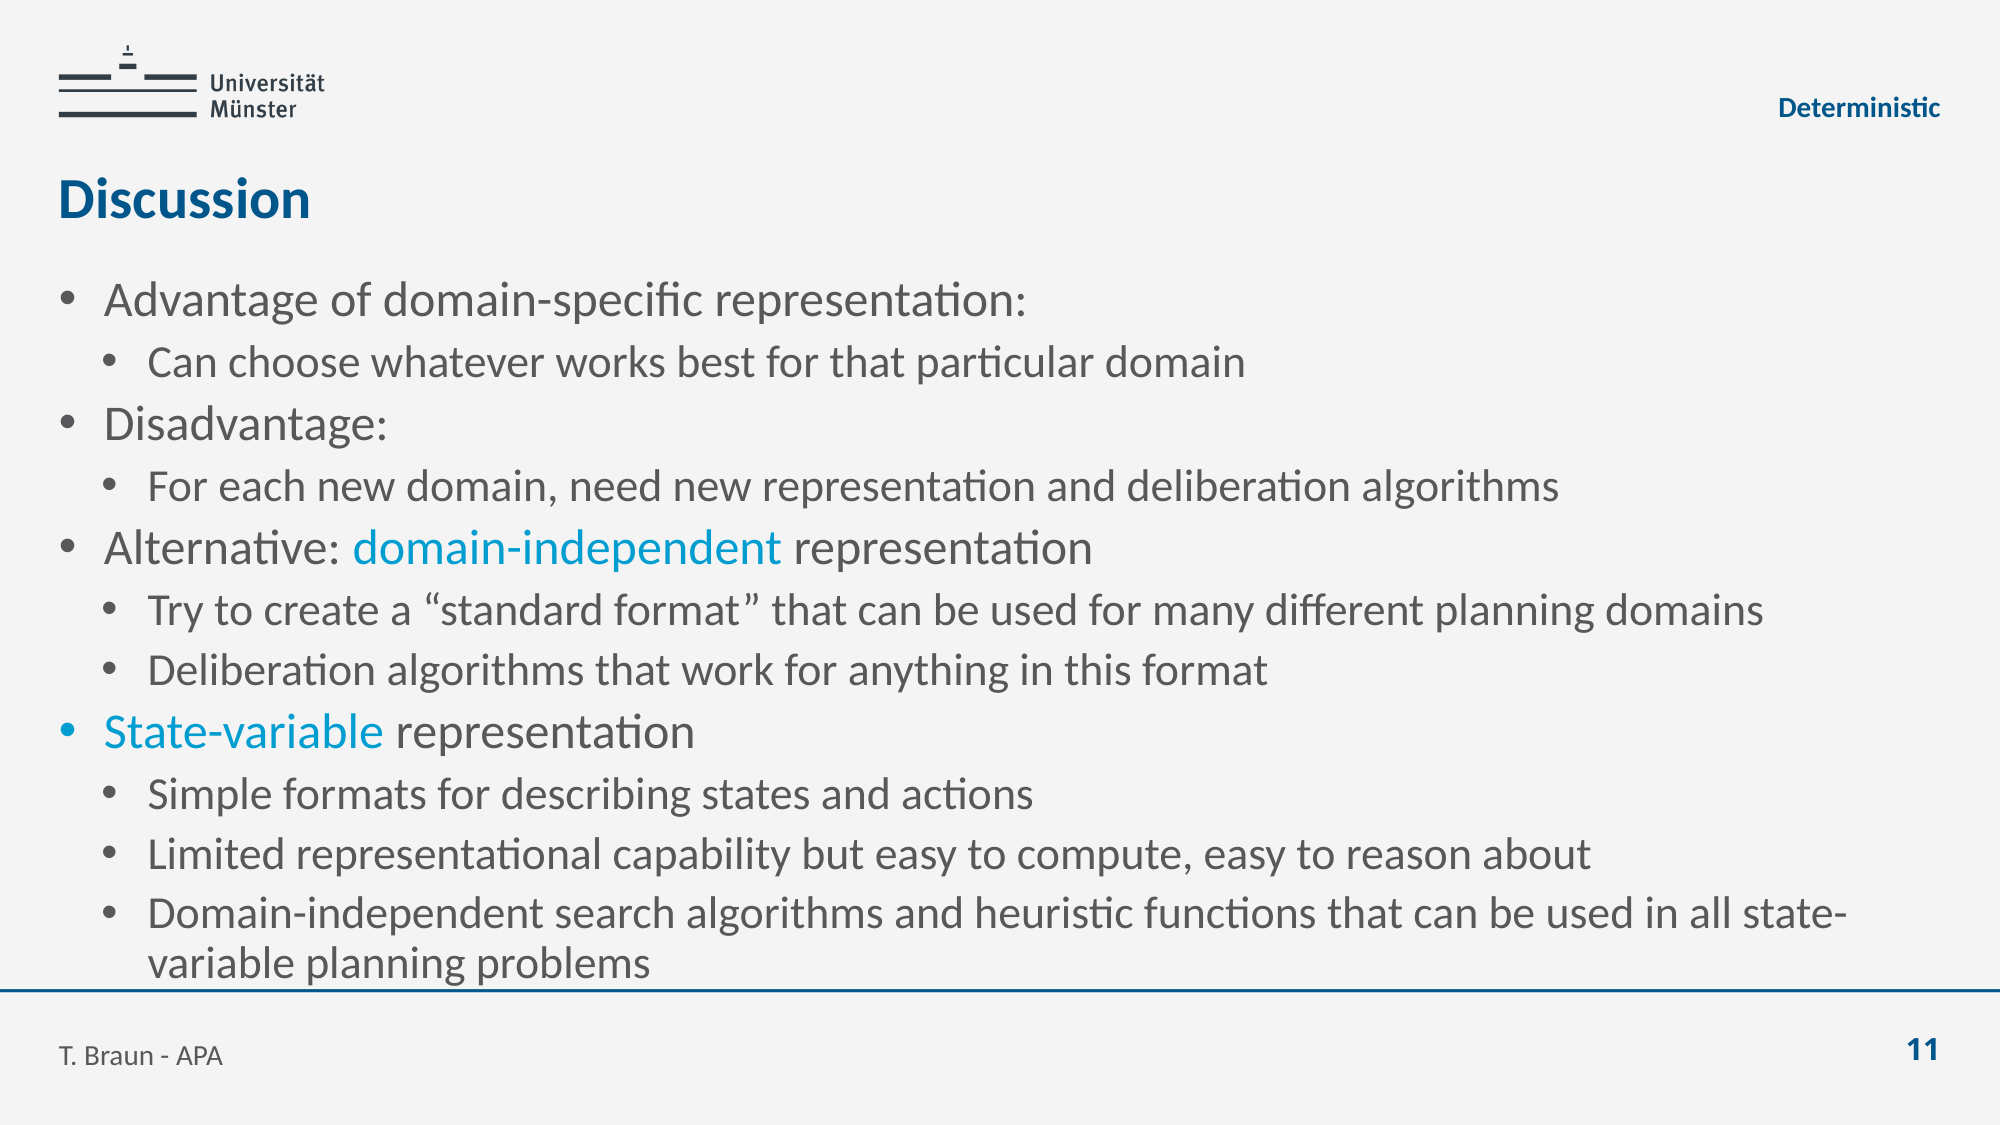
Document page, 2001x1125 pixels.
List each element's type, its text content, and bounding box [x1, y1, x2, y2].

slide_number 11 [1822, 1012, 1941, 1072]
footer T. Braun - APA [58, 1012, 1440, 1072]
list Advantage of domain-specific representation: Can choose whatever works best for that particular domain Disadvantage: For each new domain, need new representation and deliberation algorithms Alternative: domain-independent representation Try to create a “standard format” that can be used for many different planning domains Deliberation algorithms that work for anything in this format State-variable representation Simple formats for describing states and actions Limited representational capability but easy to compute, easy to reason about Domain-independent search algorithms and heuristic functions that can be used in all state-variable planning problems [58, 273, 1941, 969]
title Discussion [58, 148, 1941, 243]
picture [57, 43, 326, 119]
slide_number Deterministic [589, 63, 1941, 123]
